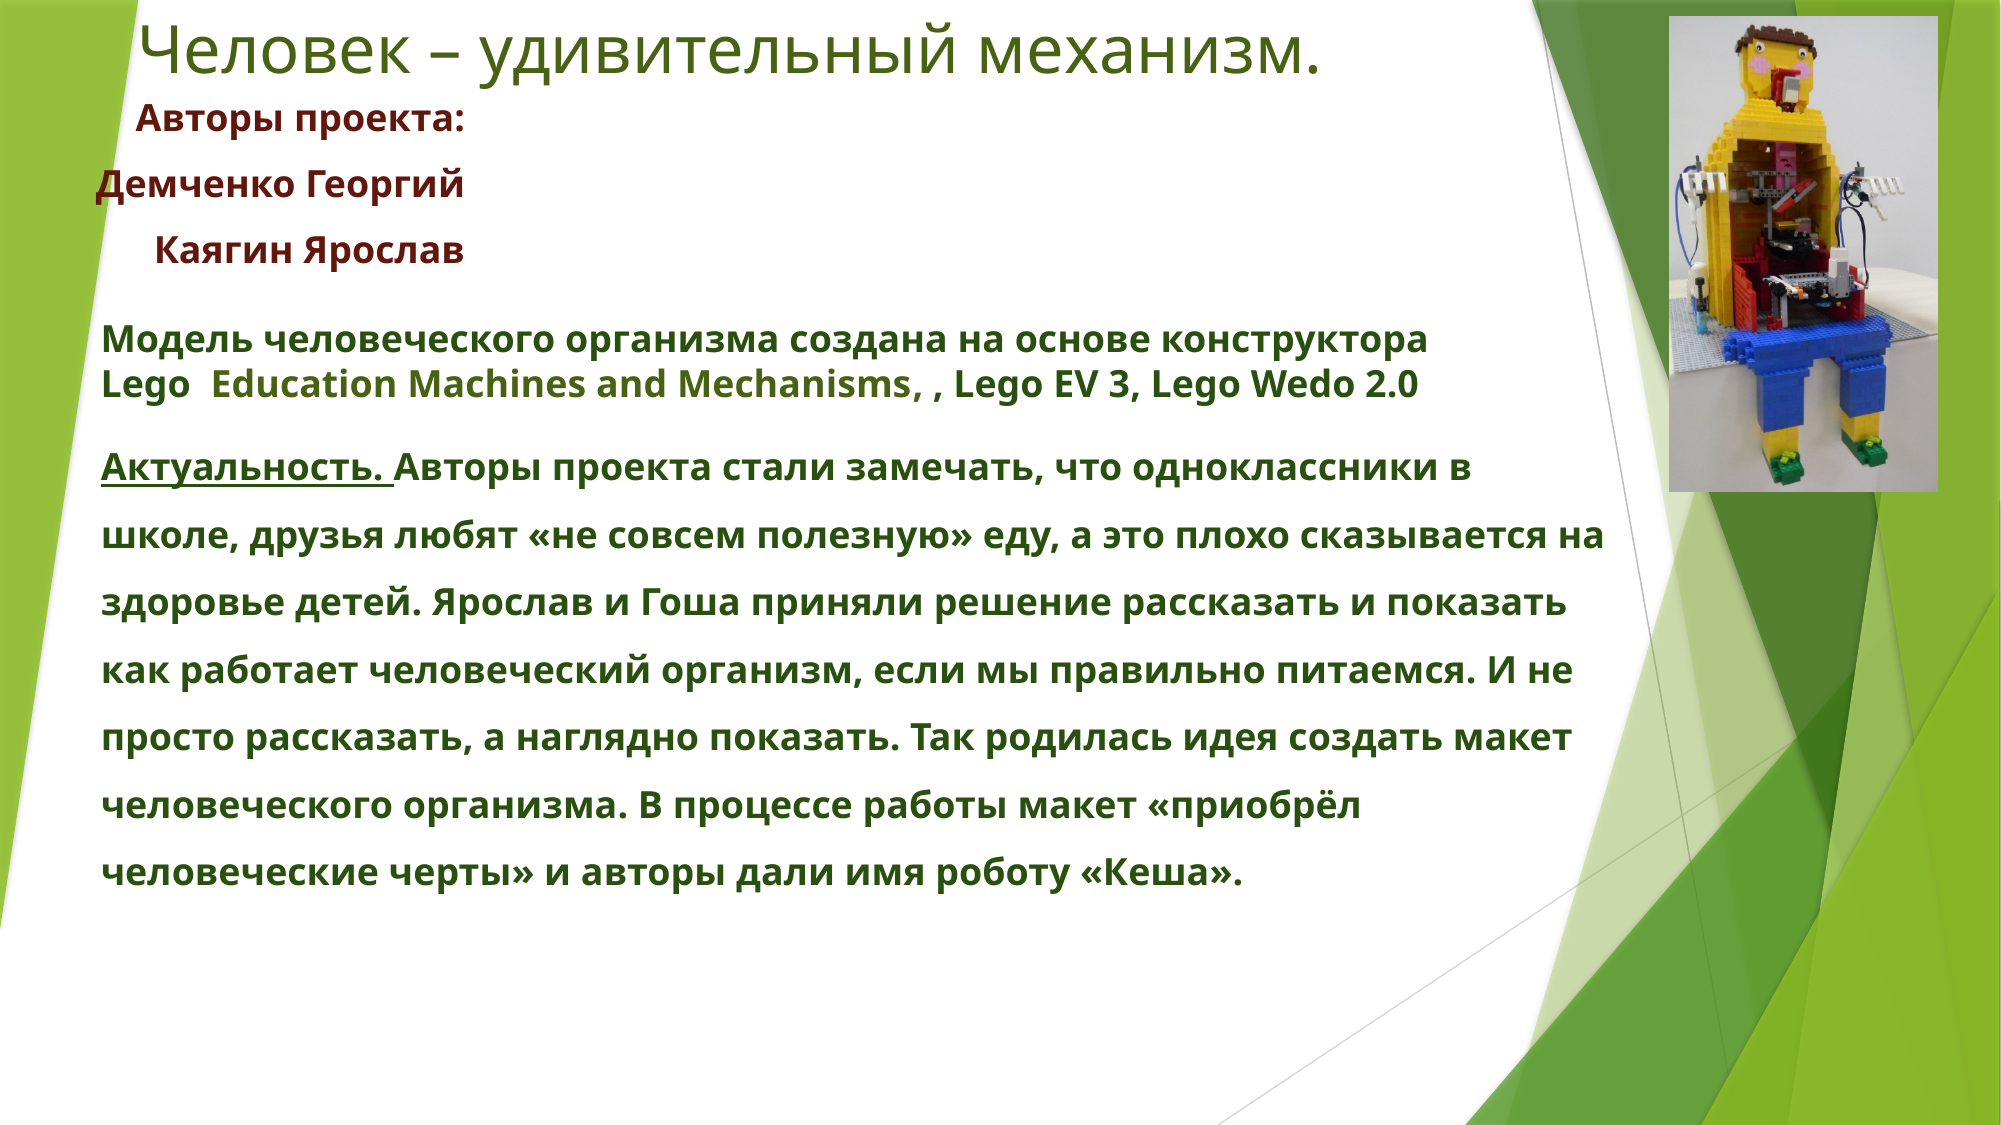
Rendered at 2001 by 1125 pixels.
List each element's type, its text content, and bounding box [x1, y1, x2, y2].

picture [1669, 15, 1938, 492]
subtitle Авторы проекта: Демченко Георгий Каягин Ярослав [0, 86, 481, 267]
text_box Актуальность. Авторы проекта стали замечать, что одноклассники в школе, друзья любят «не совсем полезную» еду, а это плохо сказывается на здоровье детей. Ярослав и Гоша приняли решение рассказать и показать как работает человеческий организм, если мы правильно питаемся. И не просто рассказать, а наглядно показать. Так родилась идея создать макет человеческого организма. В процессе работы макет «приобрёл человеческие черты» и авторы дали имя роботу «Кеша». [85, 413, 1634, 901]
text_box Модель человеческого организма создана на основе конструктора Lego Education Machines and Mechanisms, , Lego EV 3, Lego Wedo 2.0 [85, 307, 1664, 412]
title Человек – удивительный механизм. [122, 16, 1667, 94]
